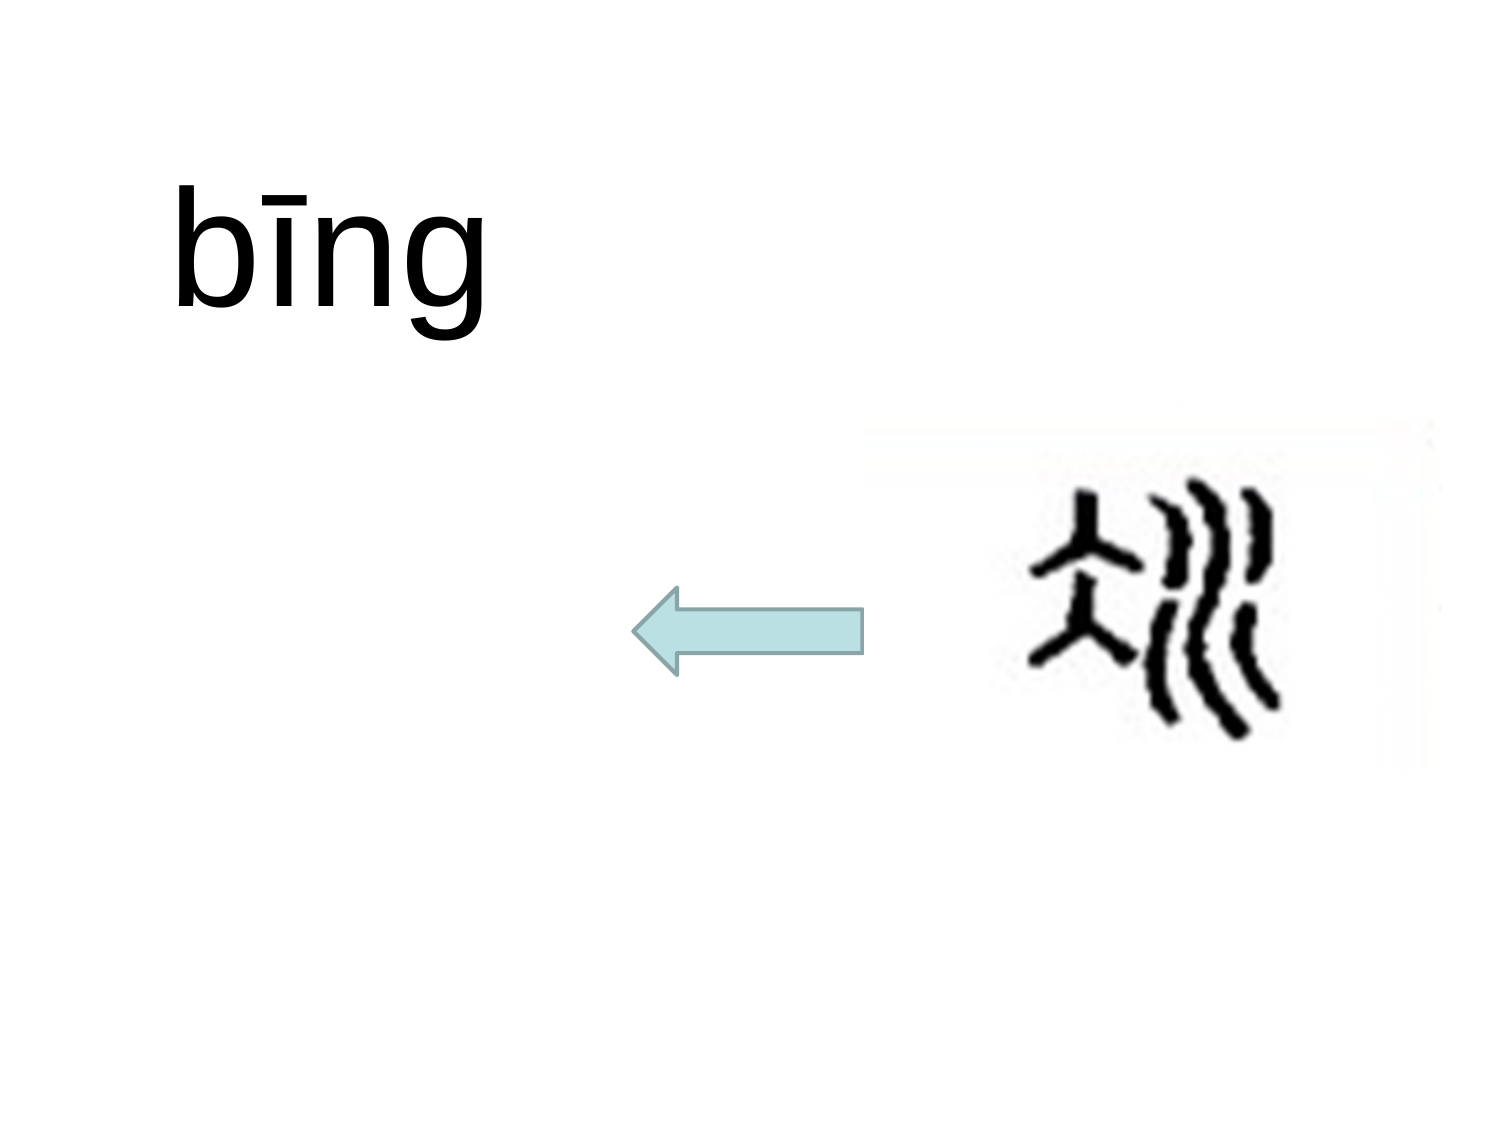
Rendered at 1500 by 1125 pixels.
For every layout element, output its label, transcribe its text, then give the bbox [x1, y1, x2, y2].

picture [864, 404, 1448, 771]
text_box bīng [154, 115, 667, 350]
text_box [631, 585, 859, 677]
